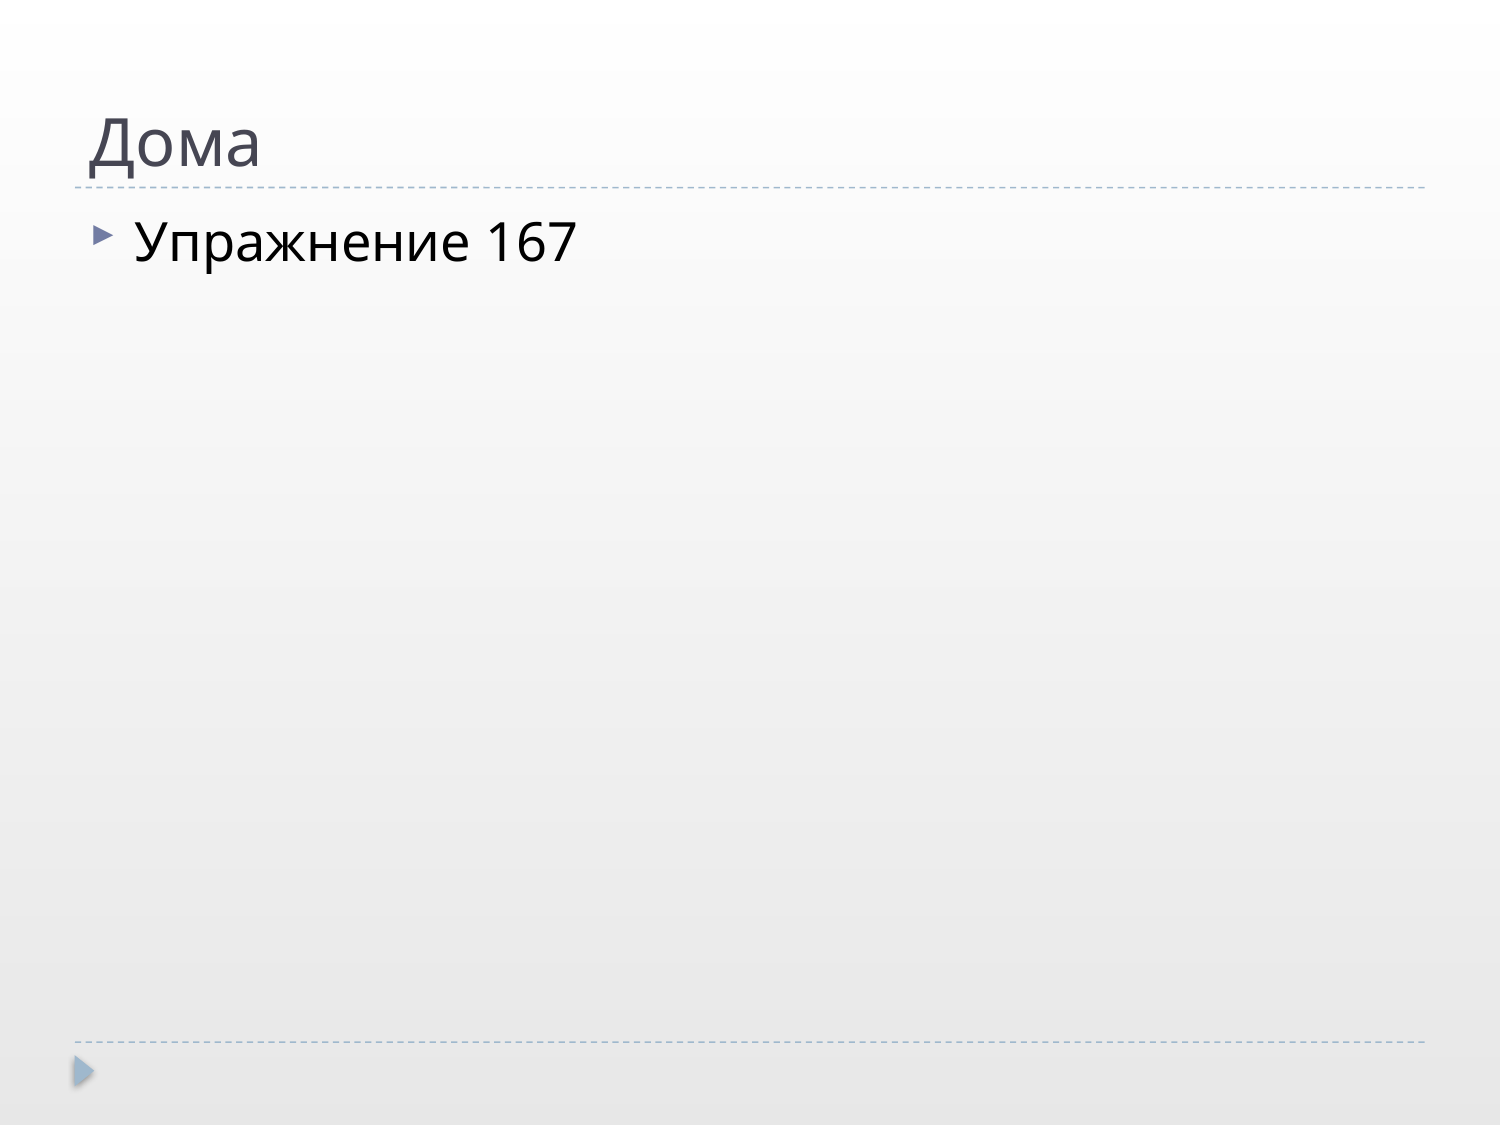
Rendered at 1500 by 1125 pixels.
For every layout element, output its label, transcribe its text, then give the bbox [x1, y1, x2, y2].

list Упражнение 167 [75, 200, 1425, 1010]
title Дома [75, 24, 1425, 188]
